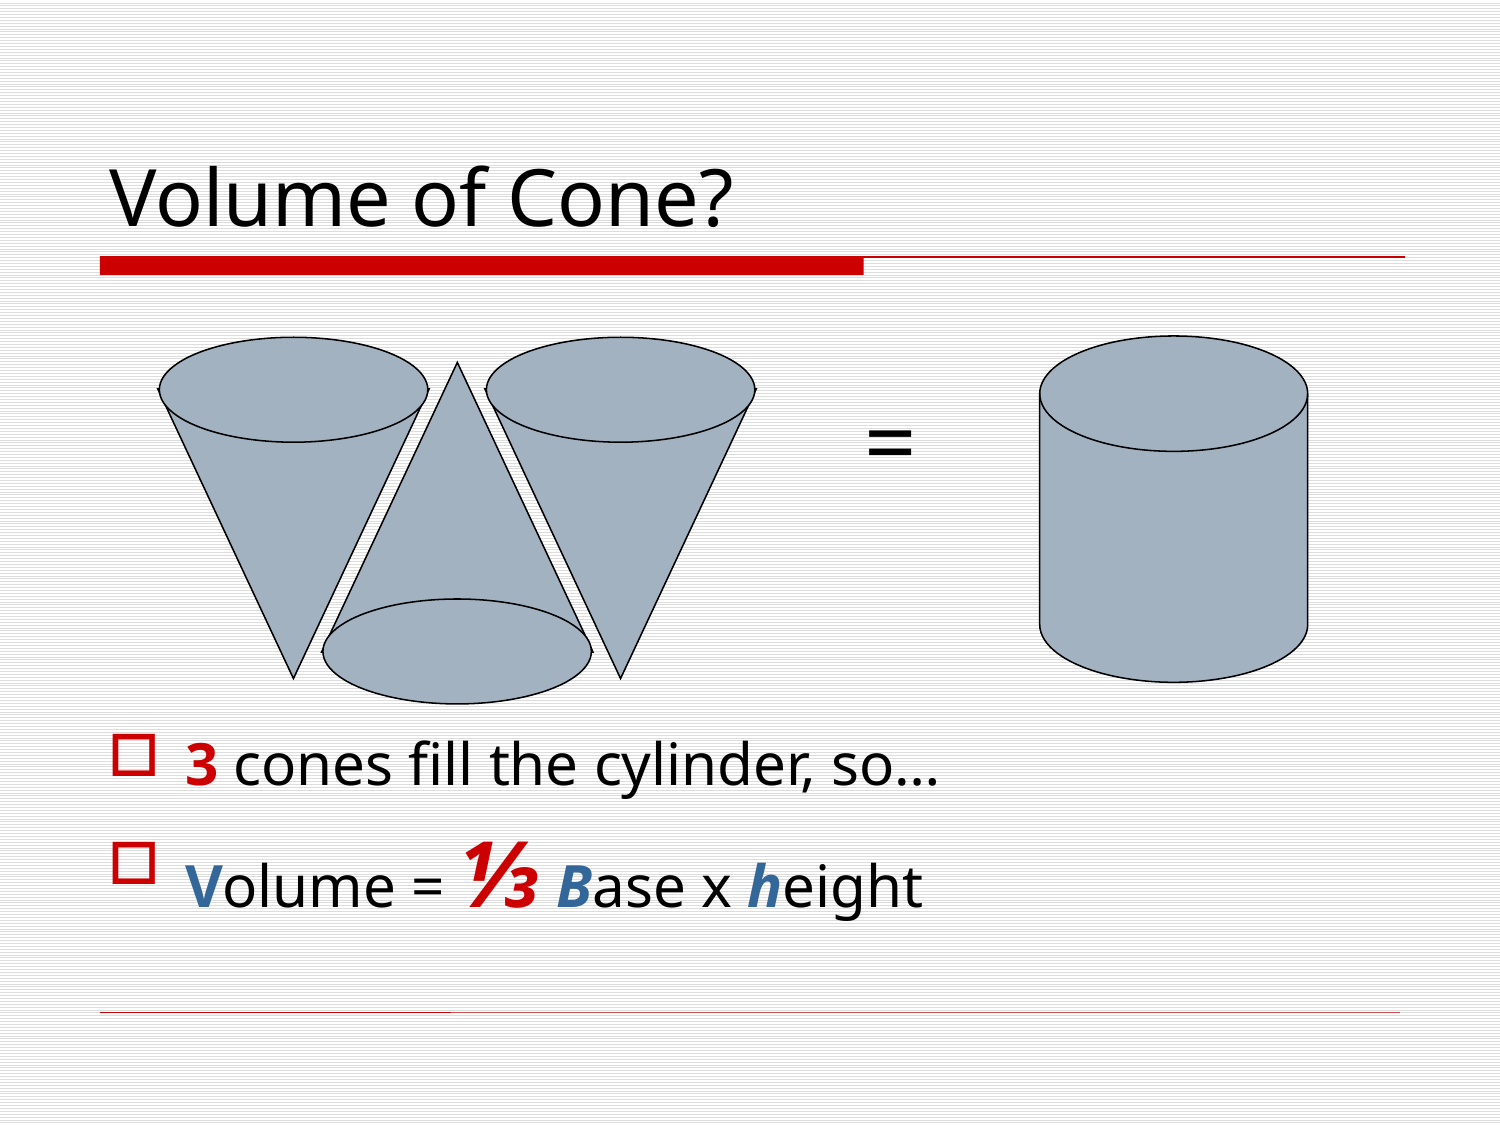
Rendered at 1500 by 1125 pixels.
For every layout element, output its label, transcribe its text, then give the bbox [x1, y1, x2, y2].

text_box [157, 337, 757, 704]
text_box [1039, 335, 1308, 683]
list 3 cones fill the cylinder, so… Volume = ⅓ Base x height [92, 720, 1066, 988]
text_box = [849, 376, 932, 501]
title Volume of Cone? [94, 50, 1407, 250]
